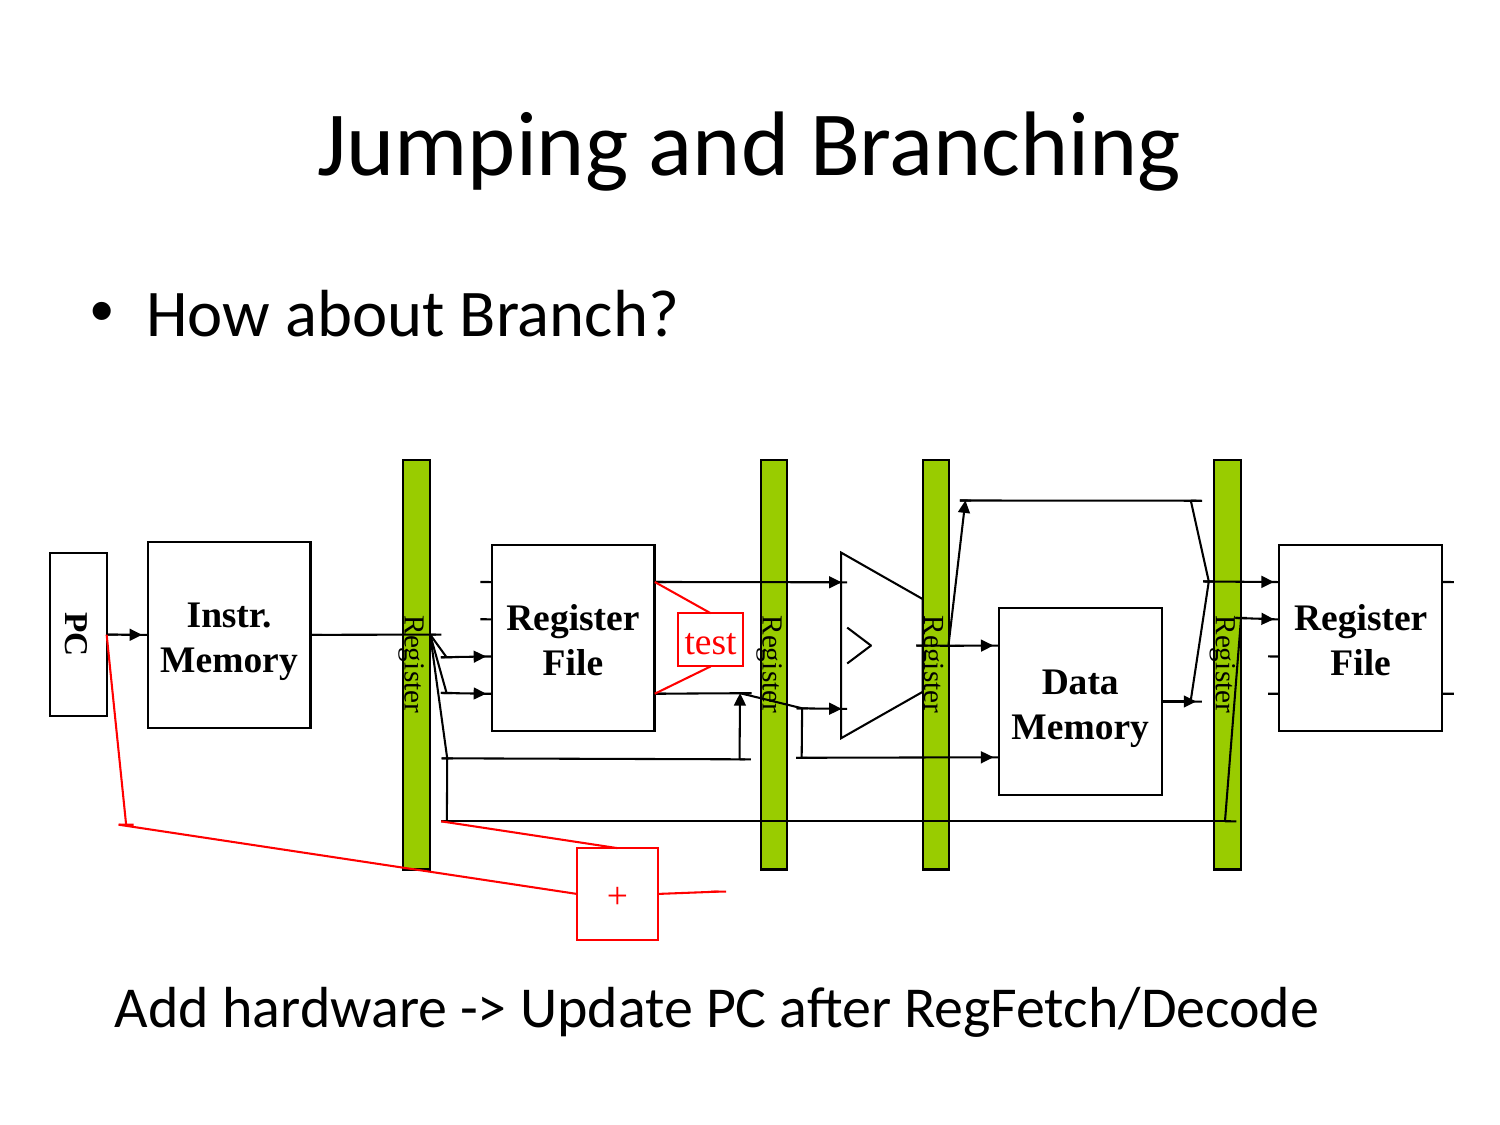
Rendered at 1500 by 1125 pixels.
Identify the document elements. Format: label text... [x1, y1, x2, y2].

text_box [133, 824, 577, 895]
text_box Register [1214, 459, 1241, 498]
list How about Branch? [75, 262, 1425, 400]
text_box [658, 891, 712, 895]
text_box + [576, 848, 659, 940]
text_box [49, 500, 1455, 822]
text_box Register [760, 459, 788, 498]
text_box Register [922, 459, 950, 498]
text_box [665, 581, 712, 614]
text_box Add hardware -> Update PC after RegFetch/Decode [99, 962, 1450, 1100]
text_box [452, 821, 618, 849]
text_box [665, 666, 712, 694]
text_box Register [403, 459, 430, 498]
text_box Register [760, 830, 788, 870]
title Jumping and Branching [75, 45, 1425, 233]
text_box Register [922, 830, 950, 870]
text_box Register [1214, 830, 1241, 870]
